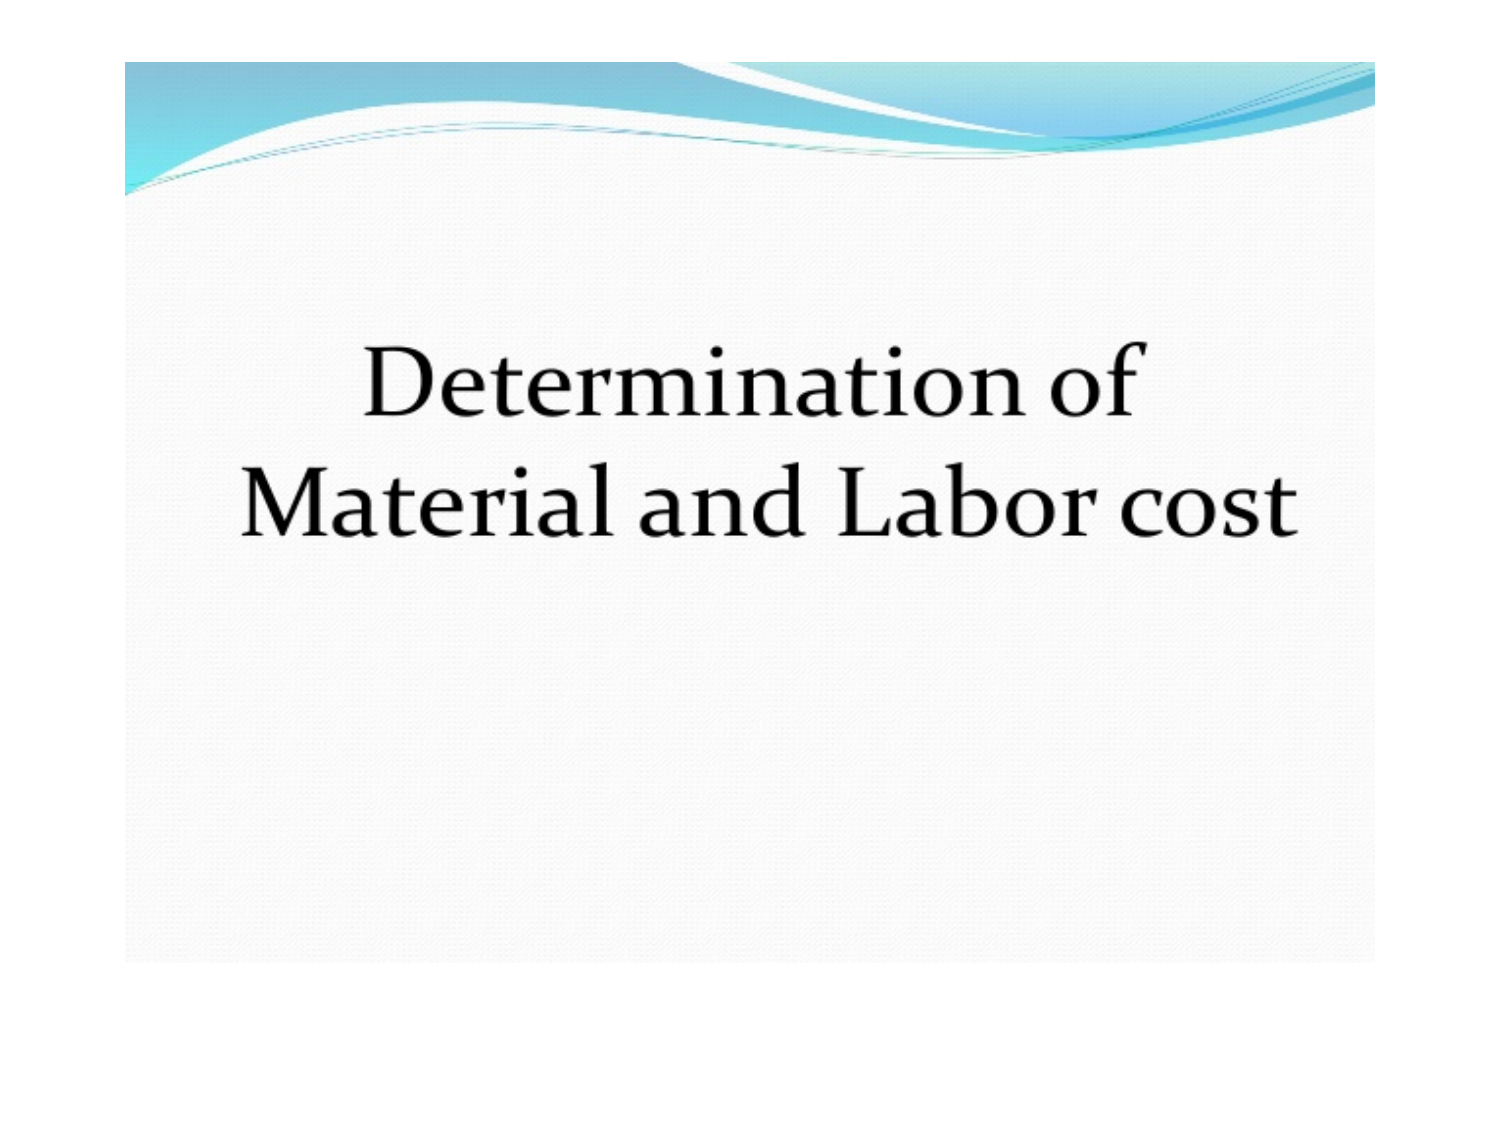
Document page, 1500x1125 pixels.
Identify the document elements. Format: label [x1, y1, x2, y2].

picture [124, 62, 1376, 963]
